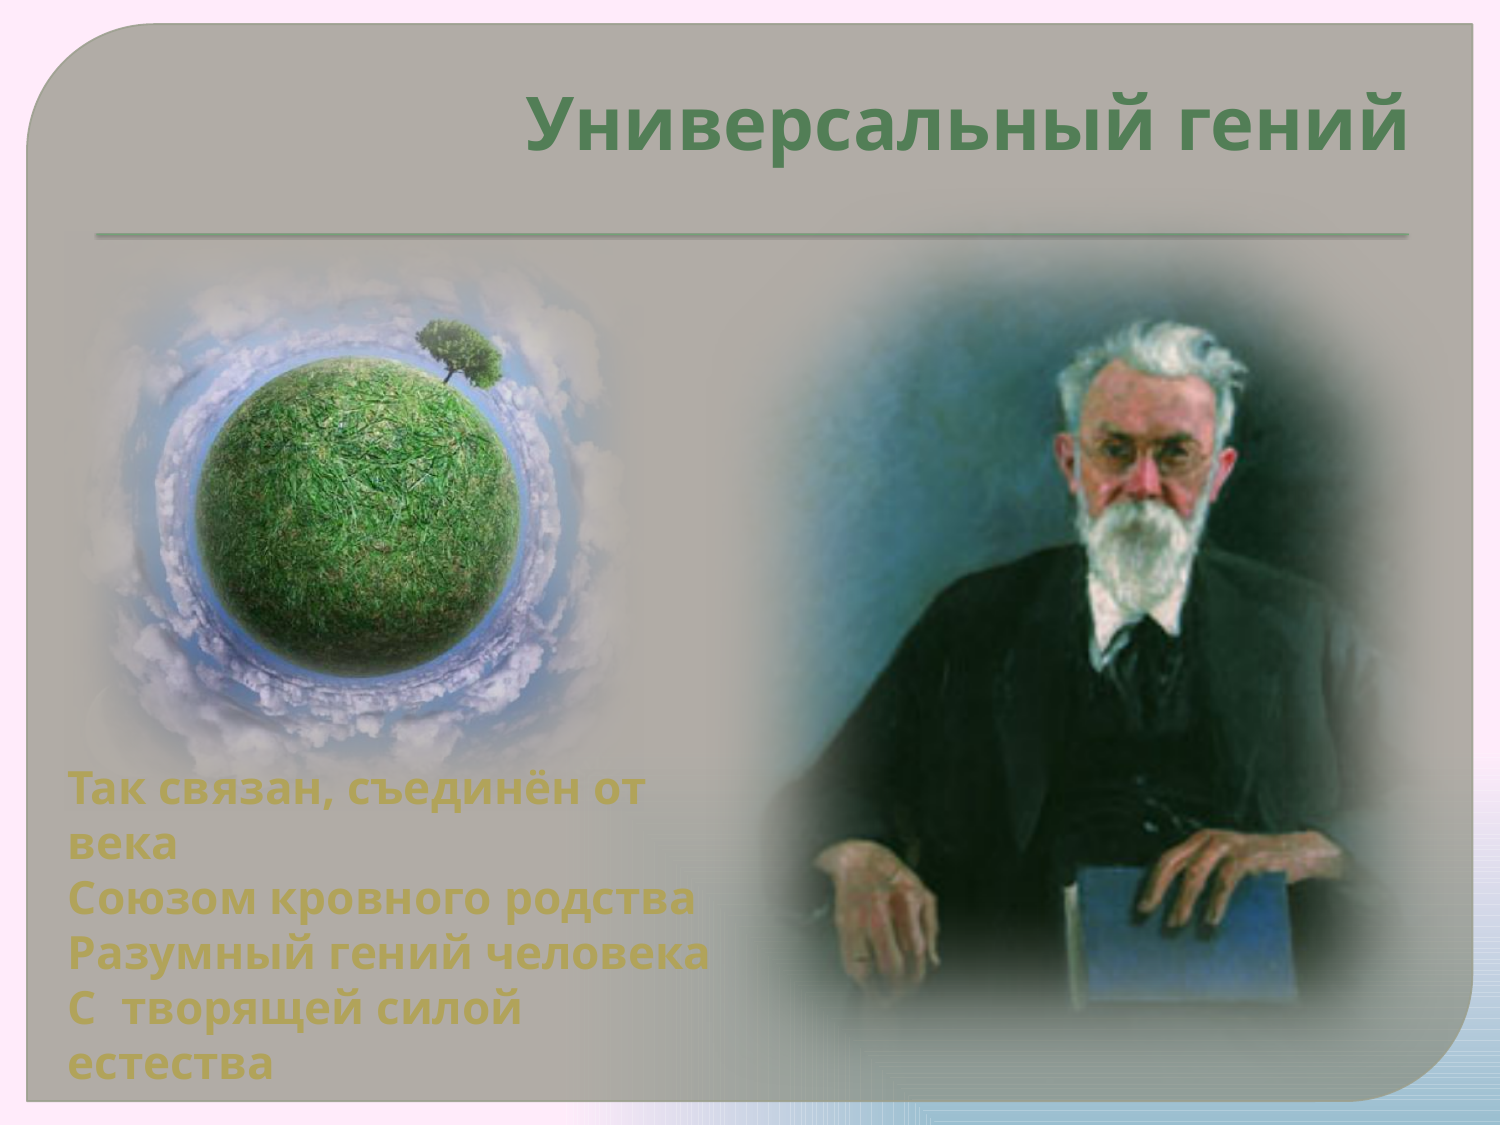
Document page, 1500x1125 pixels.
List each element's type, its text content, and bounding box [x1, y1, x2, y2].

picture [64, 231, 644, 811]
text_box Так связан, съединён от века Союзом кровного родства Разумный гений человека С творящей силой естества Ф. Тютчев [53, 751, 739, 1125]
picture [702, 184, 1459, 1095]
title Универсальный гений [76, 66, 1427, 173]
